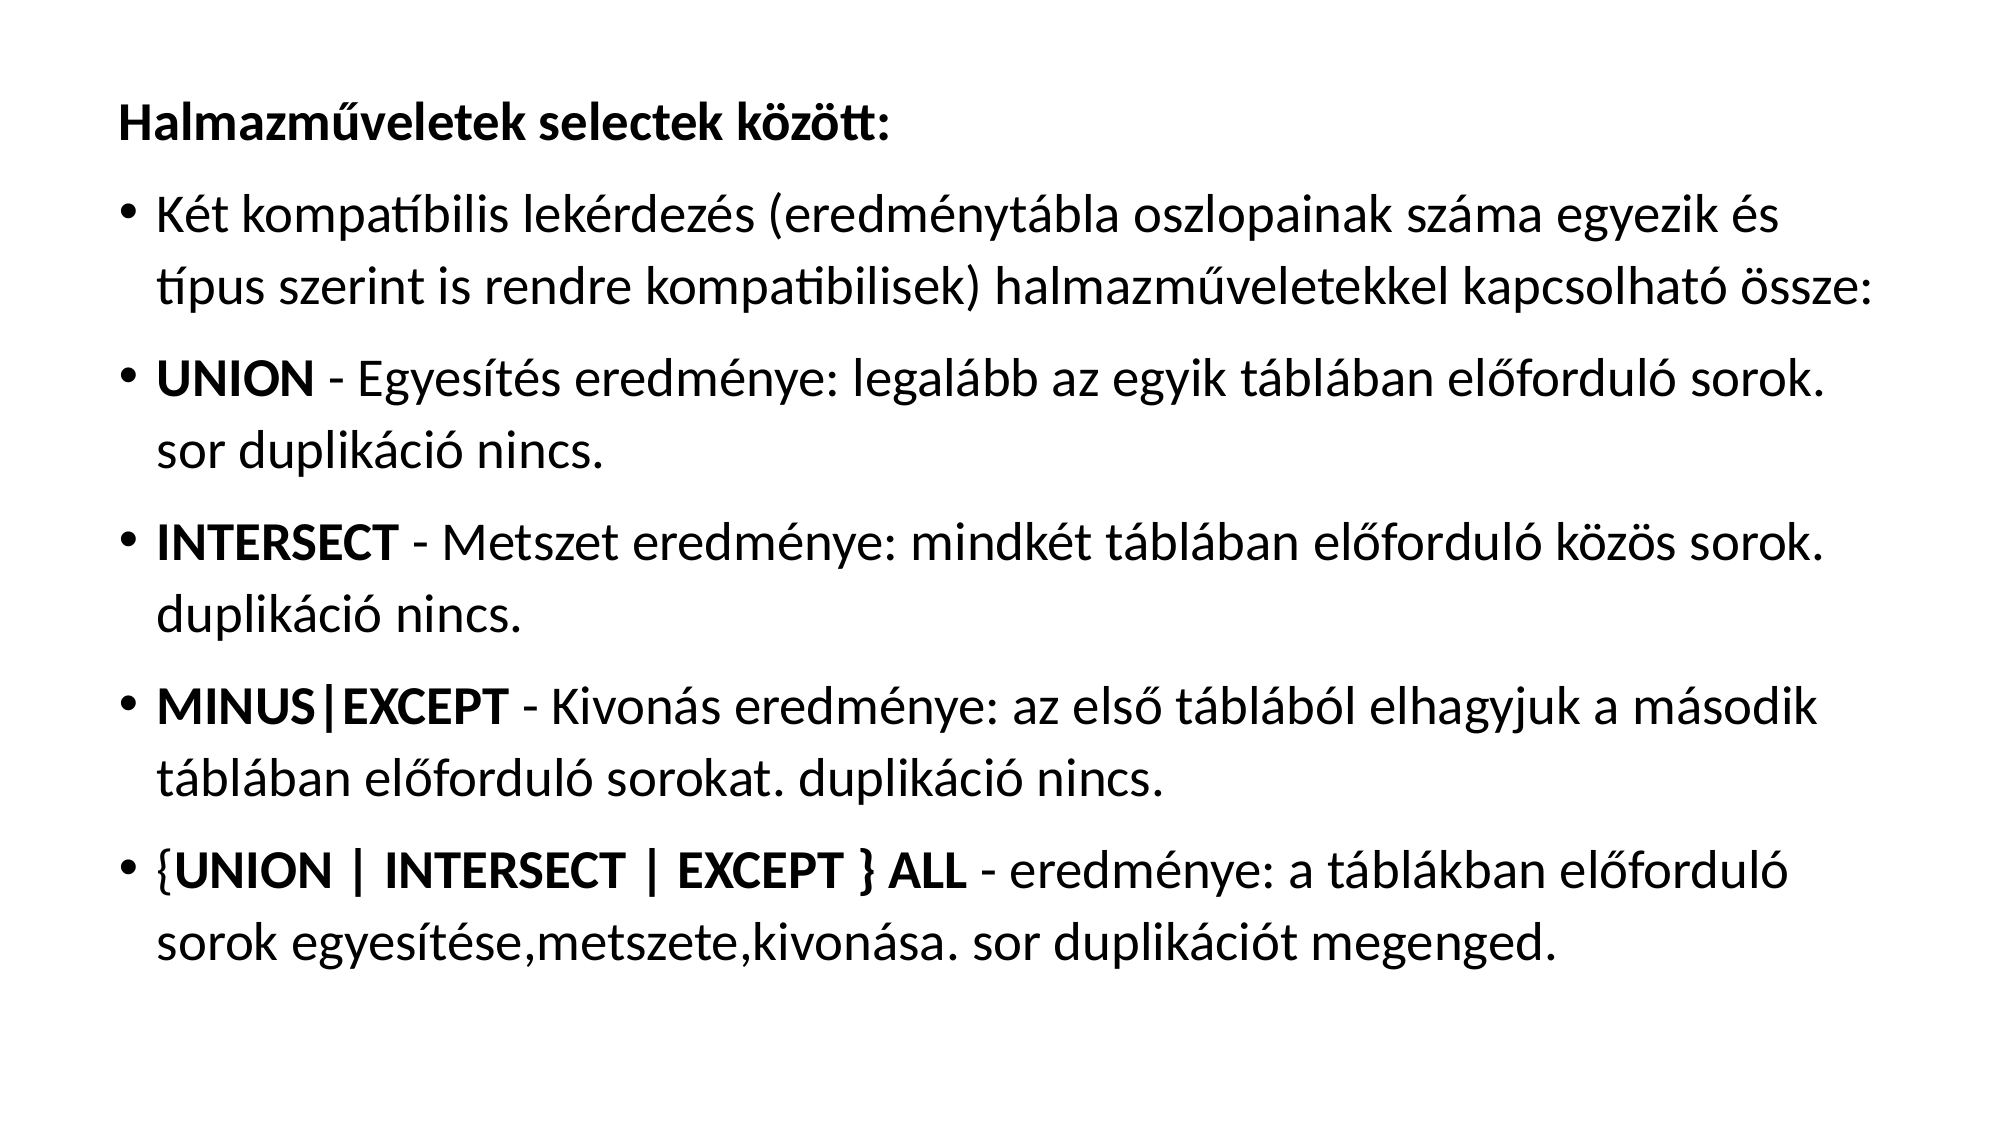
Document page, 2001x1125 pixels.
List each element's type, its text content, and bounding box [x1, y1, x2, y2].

list Halmazműveletek selectek között: Két kompatíbilis lekérdezés (eredménytábla oszlopainak száma egyezik és típus szerint is rendre kompatibilisek) halmazműveletekkel kapcsolható össze: UNION - Egyesítés eredménye: legalább az egyik táblában előforduló sorok. sor duplikáció nincs. INTERSECT - Metszet eredménye: mindkét táblában előforduló közös sorok. duplikáció nincs. MINUS|EXCEPT - Kivonás eredménye: az első táblából elhagyjuk a második táblában előforduló sorokat. duplikáció nincs. {UNION | INTERSECT | EXCEPT } ALL - eredménye: a táblákban előforduló sorok egyesítése,metszete,kivonása. sor duplikációt megenged. [103, 85, 1904, 1014]
